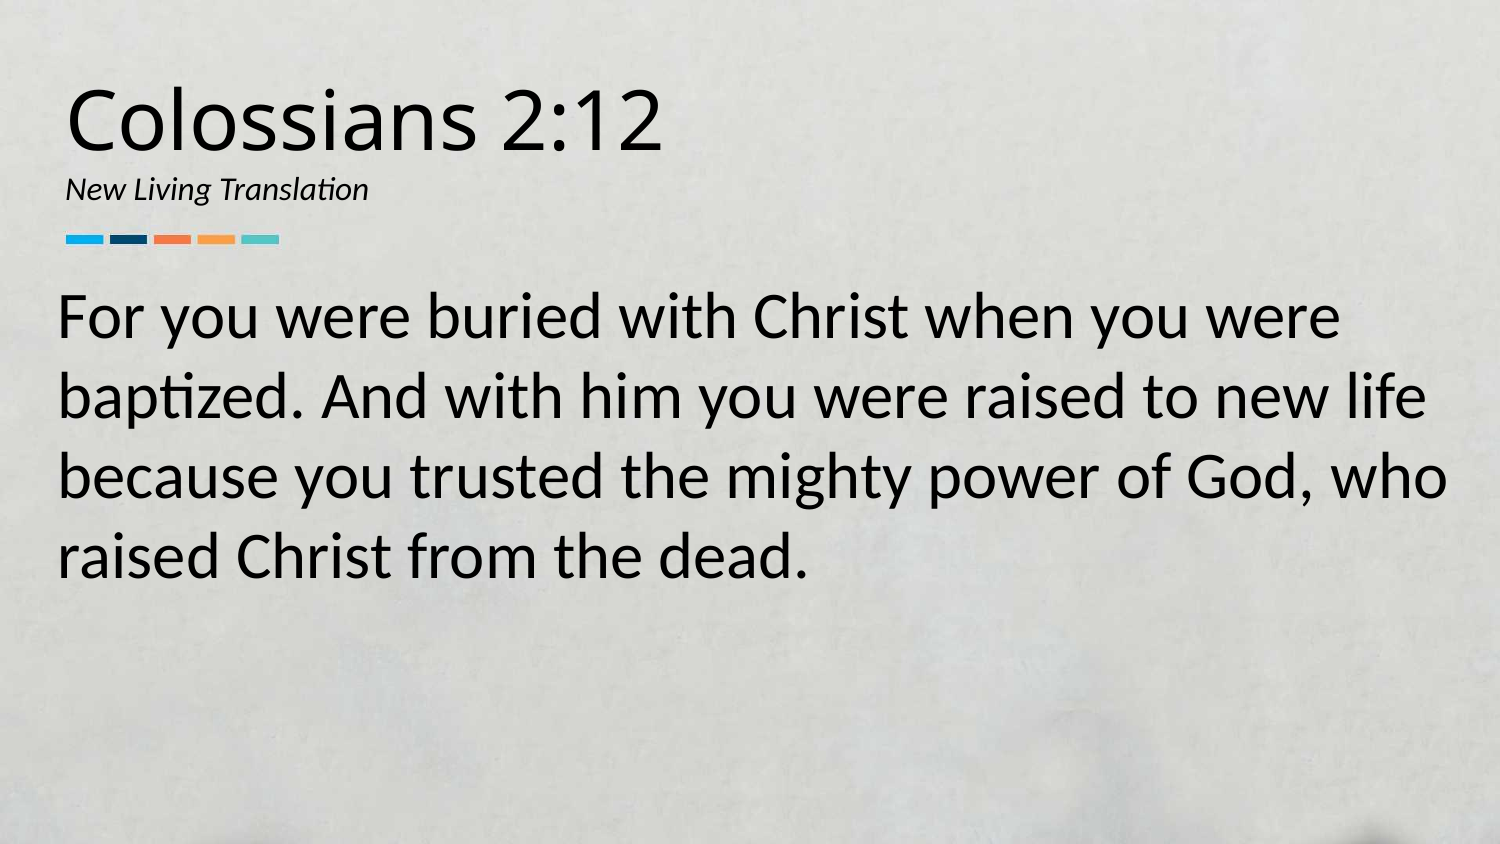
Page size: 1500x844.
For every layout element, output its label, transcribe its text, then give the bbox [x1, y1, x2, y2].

text_box Colossians 2:12 New Living Translation [57, 59, 1428, 215]
picture [0, 0, 1500, 844]
text_box For you were buried with Christ when you were baptized. And with him you were raised to new life because you trusted the mighty power of God, who raised Christ from the dead. [57, 271, 1453, 592]
